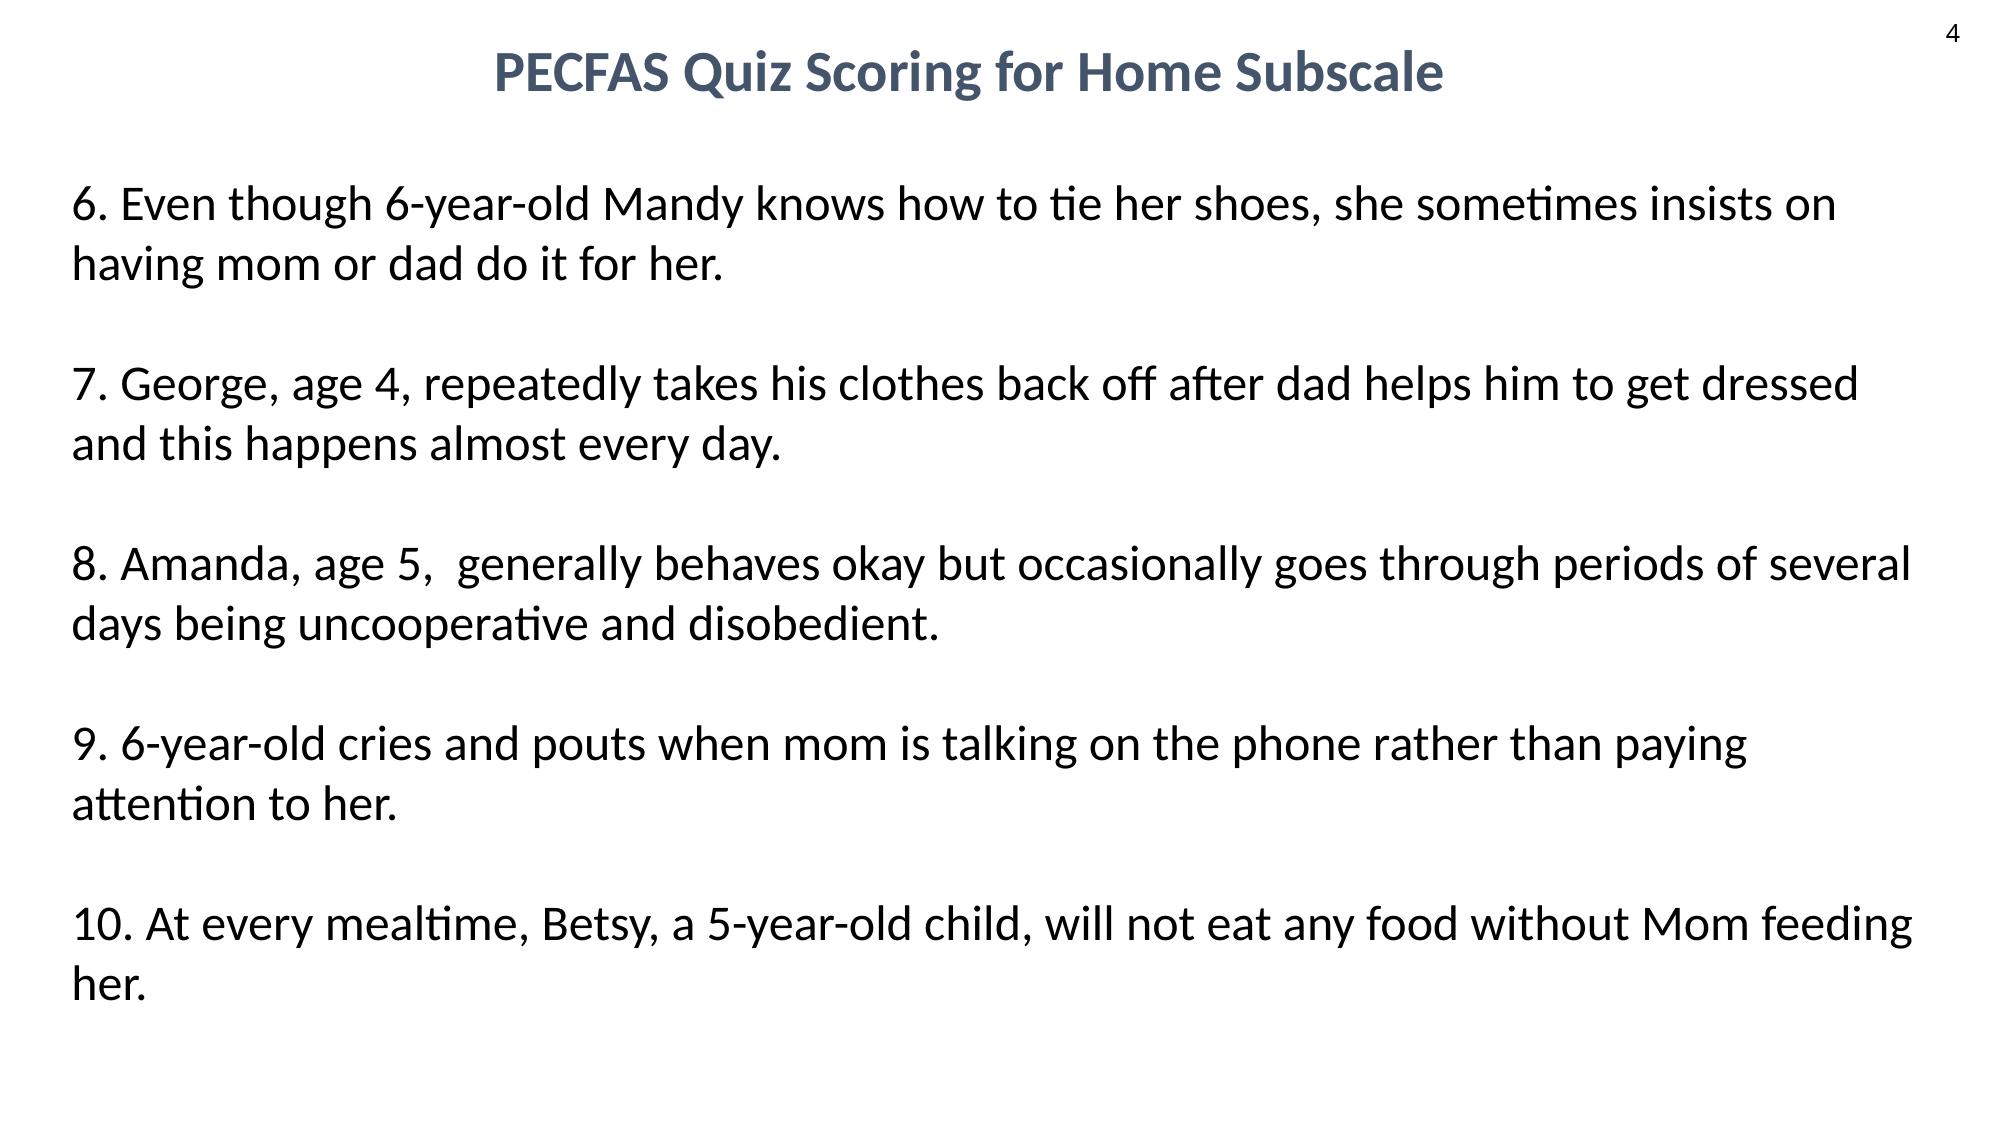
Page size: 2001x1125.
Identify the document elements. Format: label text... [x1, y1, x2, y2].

text_box PECFAS Quiz Scoring for Home Subscale [479, 25, 1461, 111]
slide_number 4 [1524, 2, 1975, 63]
text_box 6. Even though 6-year-old Mandy knows how to tie her shoes, she sometimes insists on having mom or dad do it for her. 7. George, age 4, repeatedly takes his clothes back off after dad helps him to get dressed and this happens almost every day. 8. Amanda, age 5, generally behaves okay but occasionally goes through periods of several days being uncooperative and disobedient. 9. 6-year-old cries and pouts when mom is talking on the phone rather than paying attention to her. 10. At every mealtime, Betsy, a 5-year-old child, will not eat any food without Mom feeding her. [56, 162, 1940, 1063]
